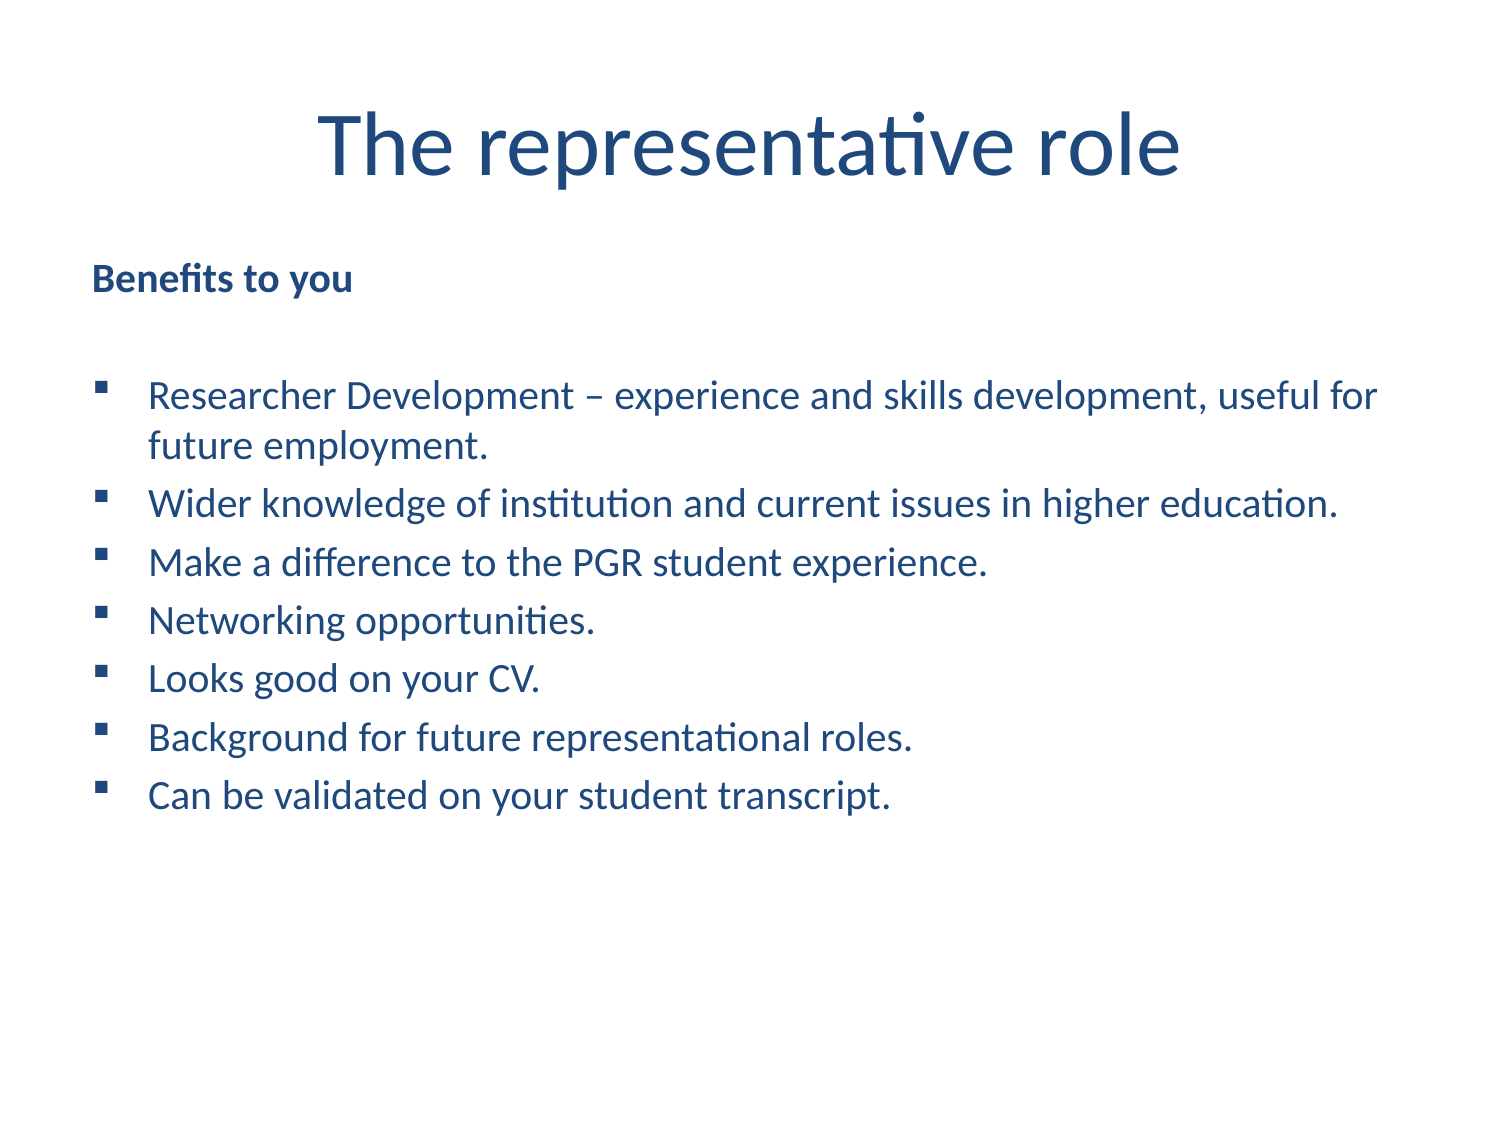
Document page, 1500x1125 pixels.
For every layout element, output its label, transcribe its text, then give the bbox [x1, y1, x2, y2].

list Benefits to you Researcher Development – experience and skills development, useful for future employment. Wider knowledge of institution and current issues in higher education. Make a difference to the PGR student experience. Networking opportunities. Looks good on your CV. Background for future representational roles. Can be validated on your student transcript. [76, 243, 1427, 941]
title The representative role [75, 45, 1425, 233]
